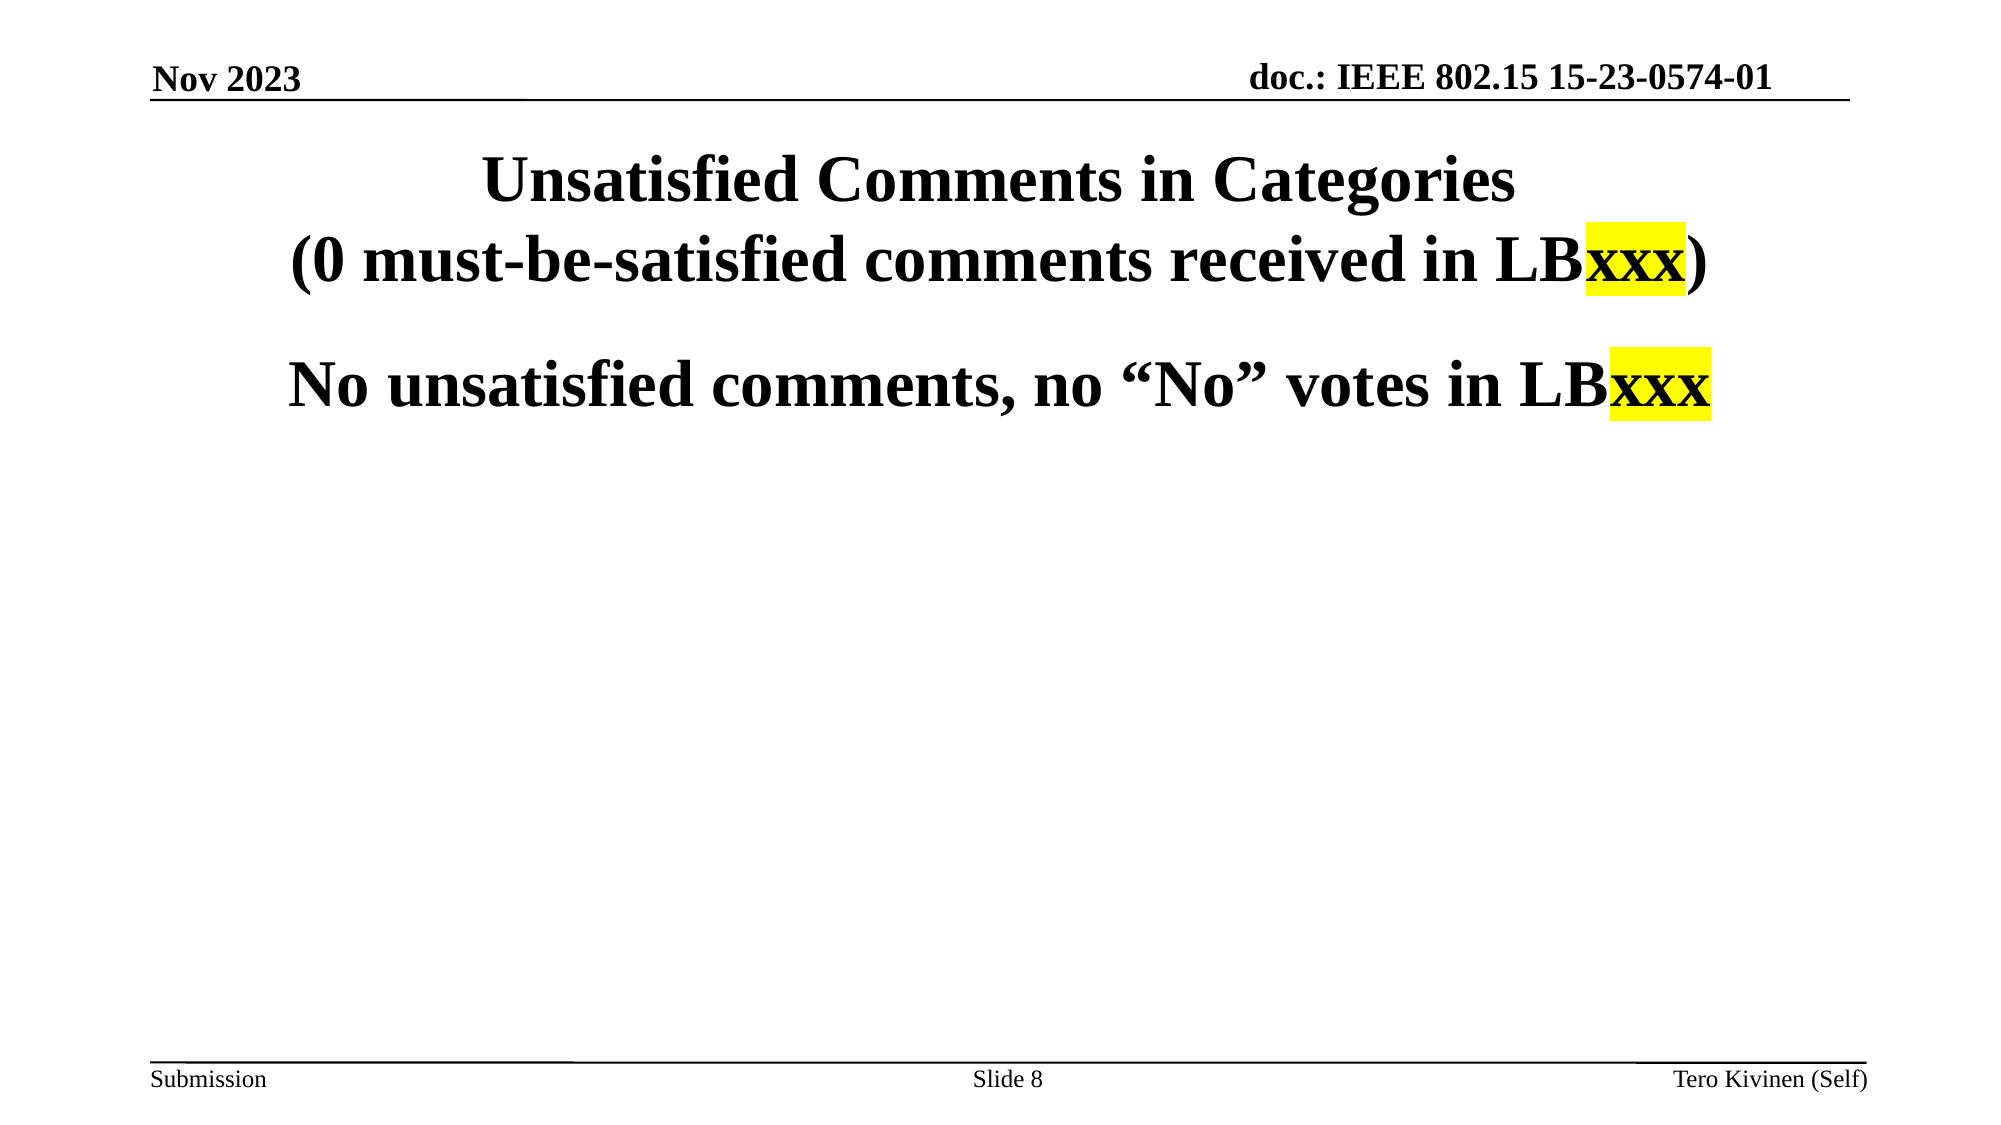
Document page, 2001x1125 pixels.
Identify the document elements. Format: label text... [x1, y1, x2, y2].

text_box Nov 2023 [152, 54, 563, 100]
text_box Unsatisfied Comments in Categories (0 must-be-satisfied comments received in LBxxx) No unsatisfied comments, no “No” votes in LBxxx [149, 104, 1850, 450]
text_box Tero Kivinen (Self) [1171, 1062, 1869, 1092]
text_box Slide <number> [950, 1062, 1066, 1122]
